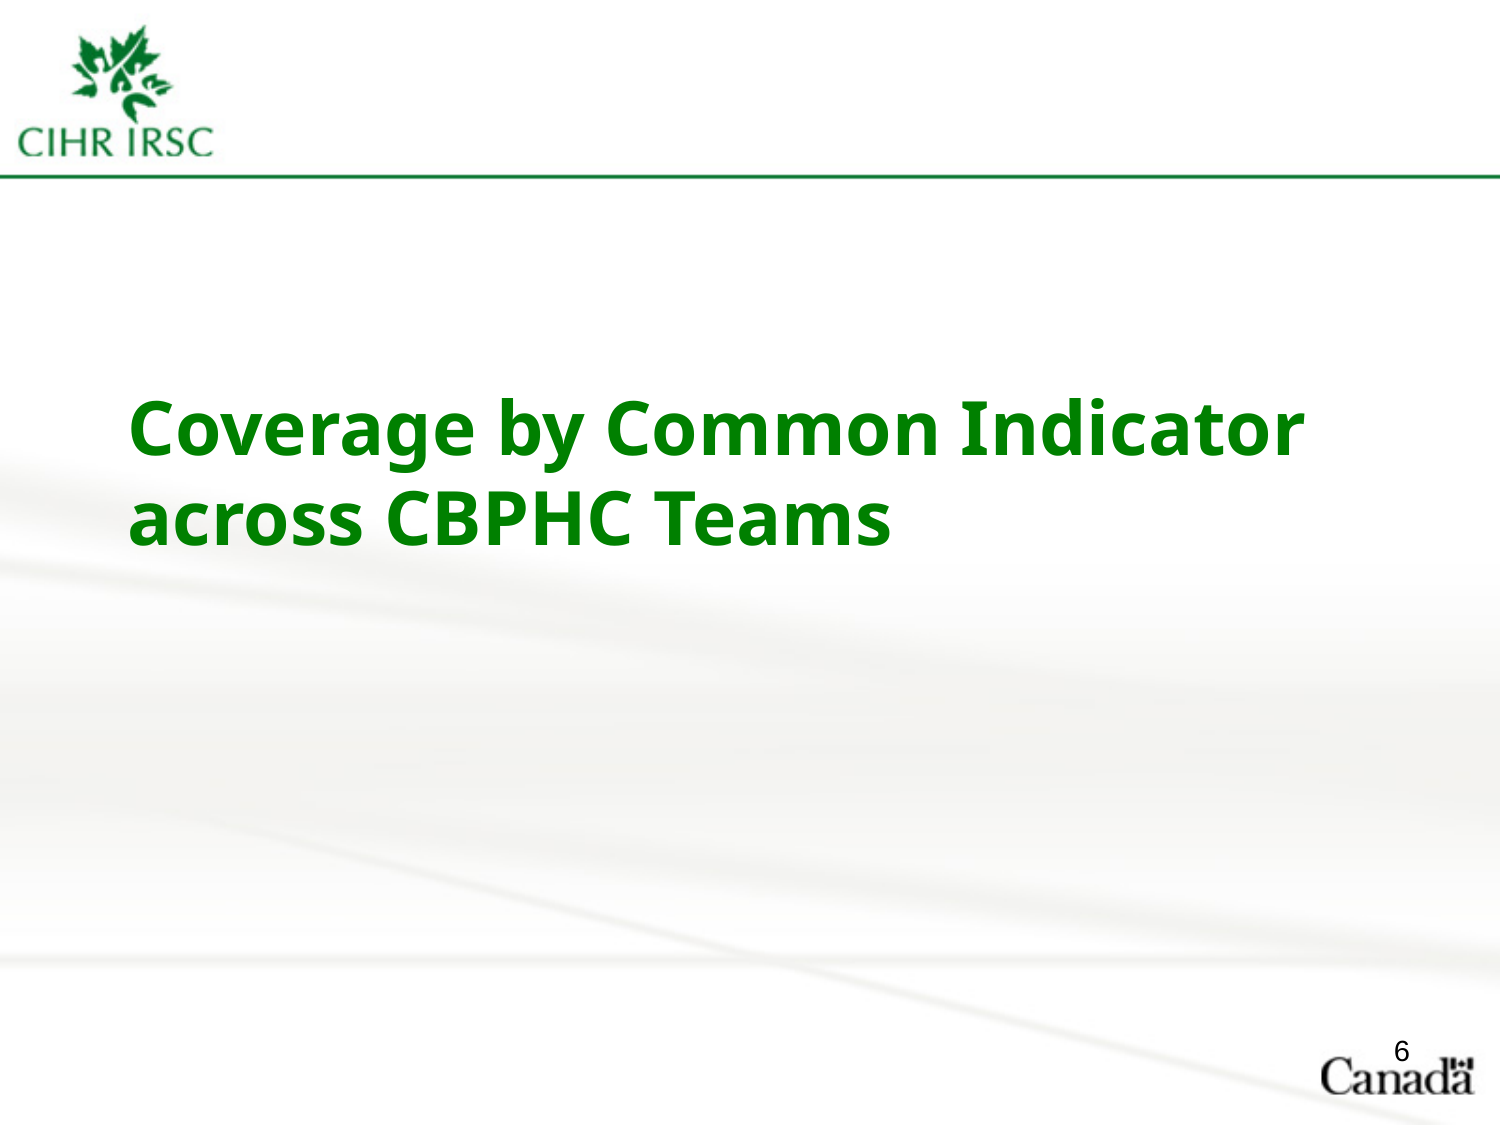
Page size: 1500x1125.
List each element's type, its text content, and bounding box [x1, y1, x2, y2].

slide_number 6 [1074, 1024, 1426, 1103]
picture [0, 0, 1500, 1125]
title Coverage by Common Indicator across CBPHC Teams [112, 349, 1388, 591]
